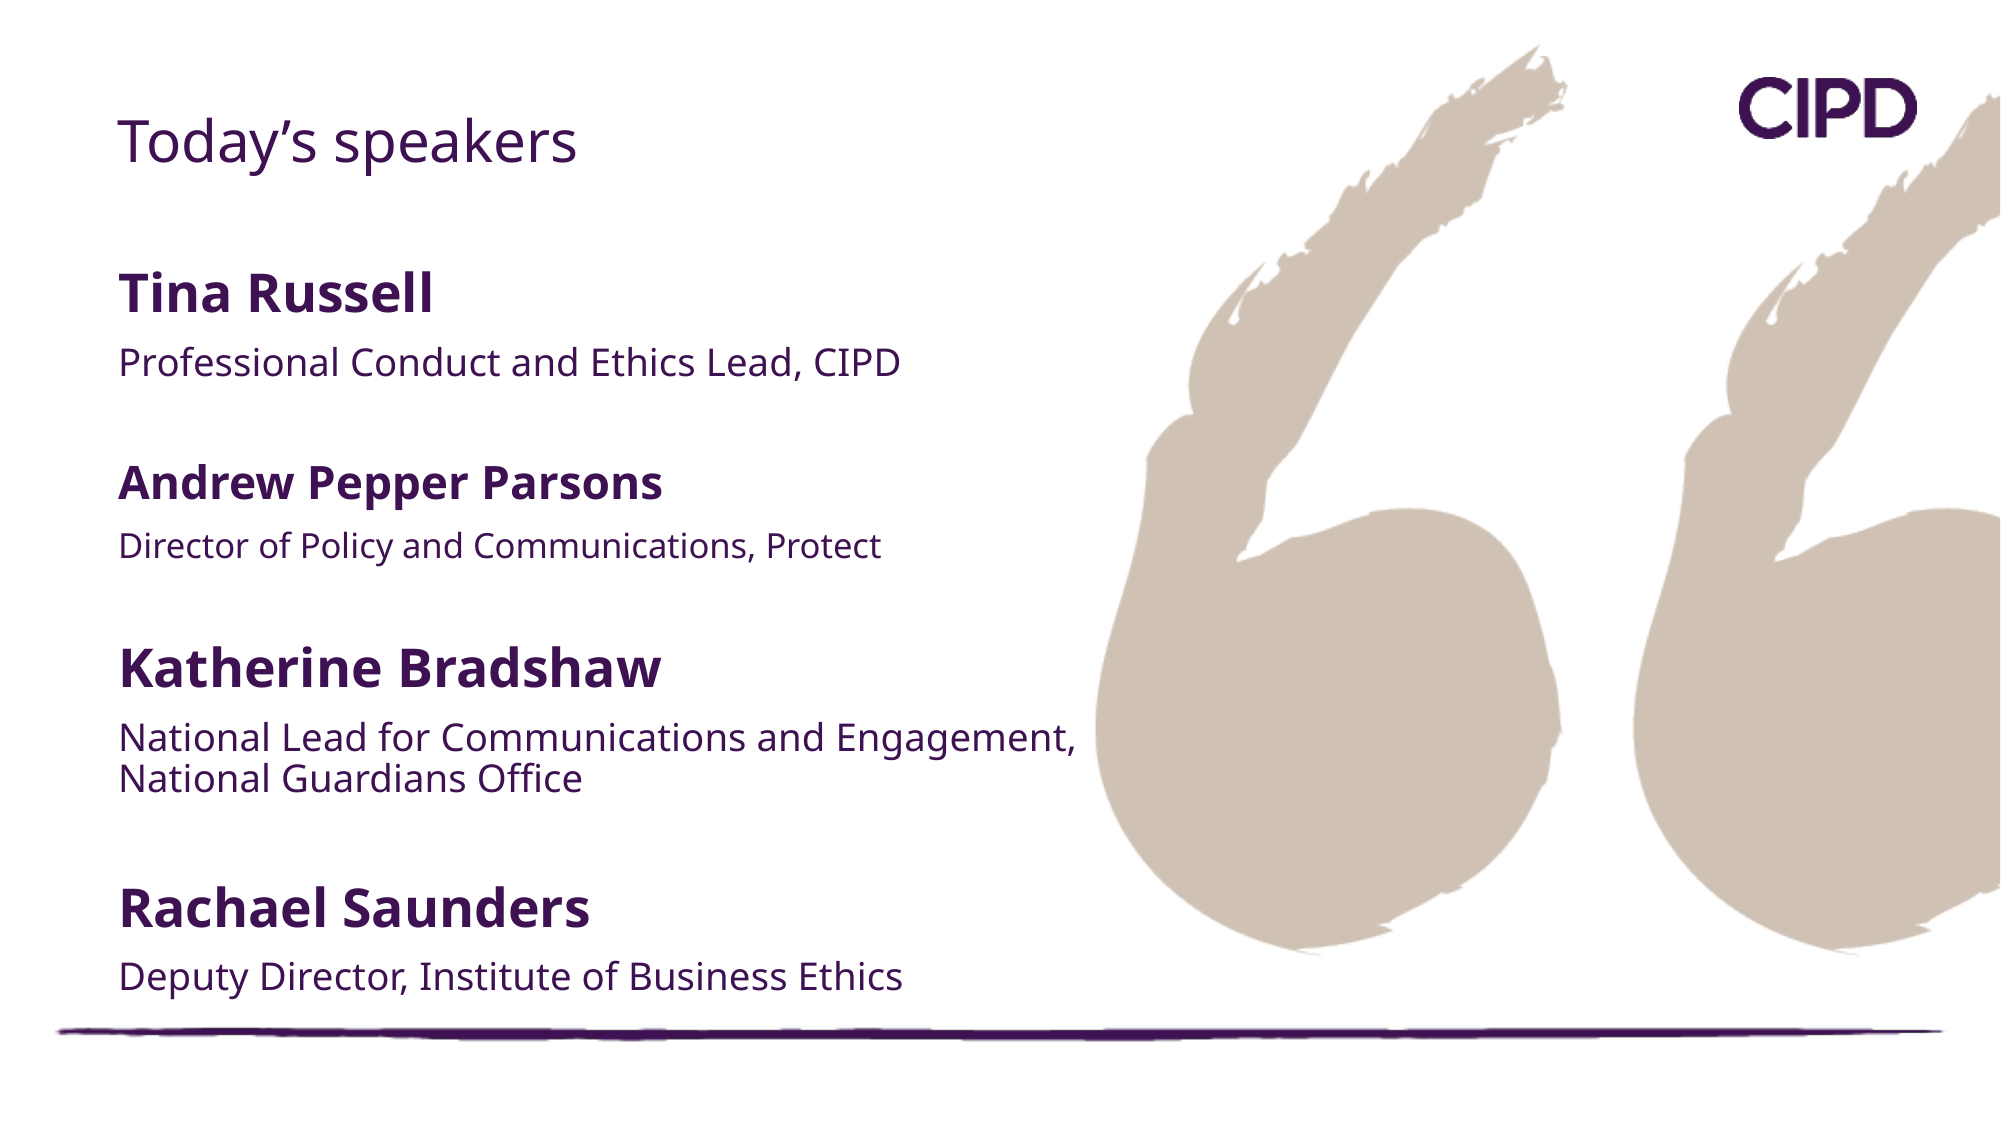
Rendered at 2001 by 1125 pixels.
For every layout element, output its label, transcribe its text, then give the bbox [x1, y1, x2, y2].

list Tina Russell Professional Conduct and Ethics Lead, CIPD Andrew Pepper Parsons Director of Policy and Communications, Protect Katherine Bradshaw National Lead for Communications and Engagement, National Guardians Office Rachael Saunders Deputy Director, Institute of Business Ethics [103, 258, 1140, 1013]
title Today’s speakers [103, 62, 1604, 184]
picture [38, 0, 2001, 1084]
